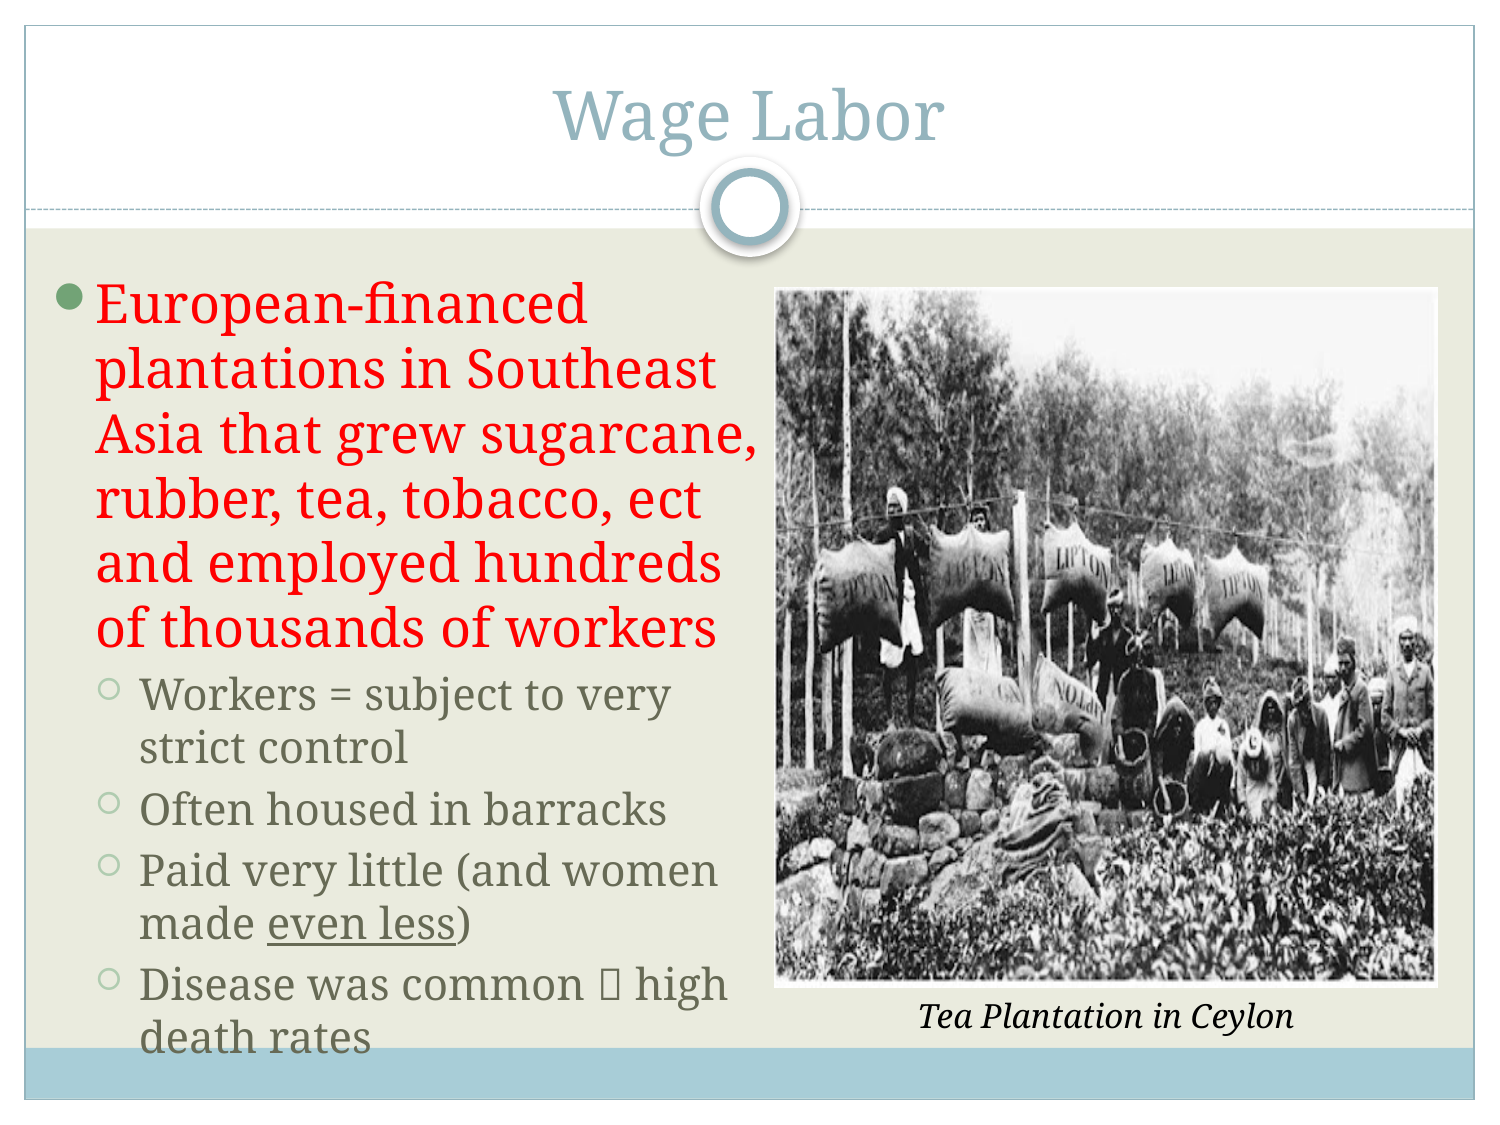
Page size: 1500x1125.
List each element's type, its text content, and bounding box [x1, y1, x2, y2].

title Wage Labor [49, 37, 1450, 162]
list European-financed plantations in Southeast Asia that grew sugarcane, rubber, tea, tobacco, ect and employed hundreds of thousands of workers Workers = subject to very strict control Often housed in barracks Paid very little (and women made even less) Disease was common  high death rates [37, 262, 775, 1088]
text_box Tea Plantation in Ceylon [774, 997, 1438, 1043]
picture [774, 287, 1438, 988]
